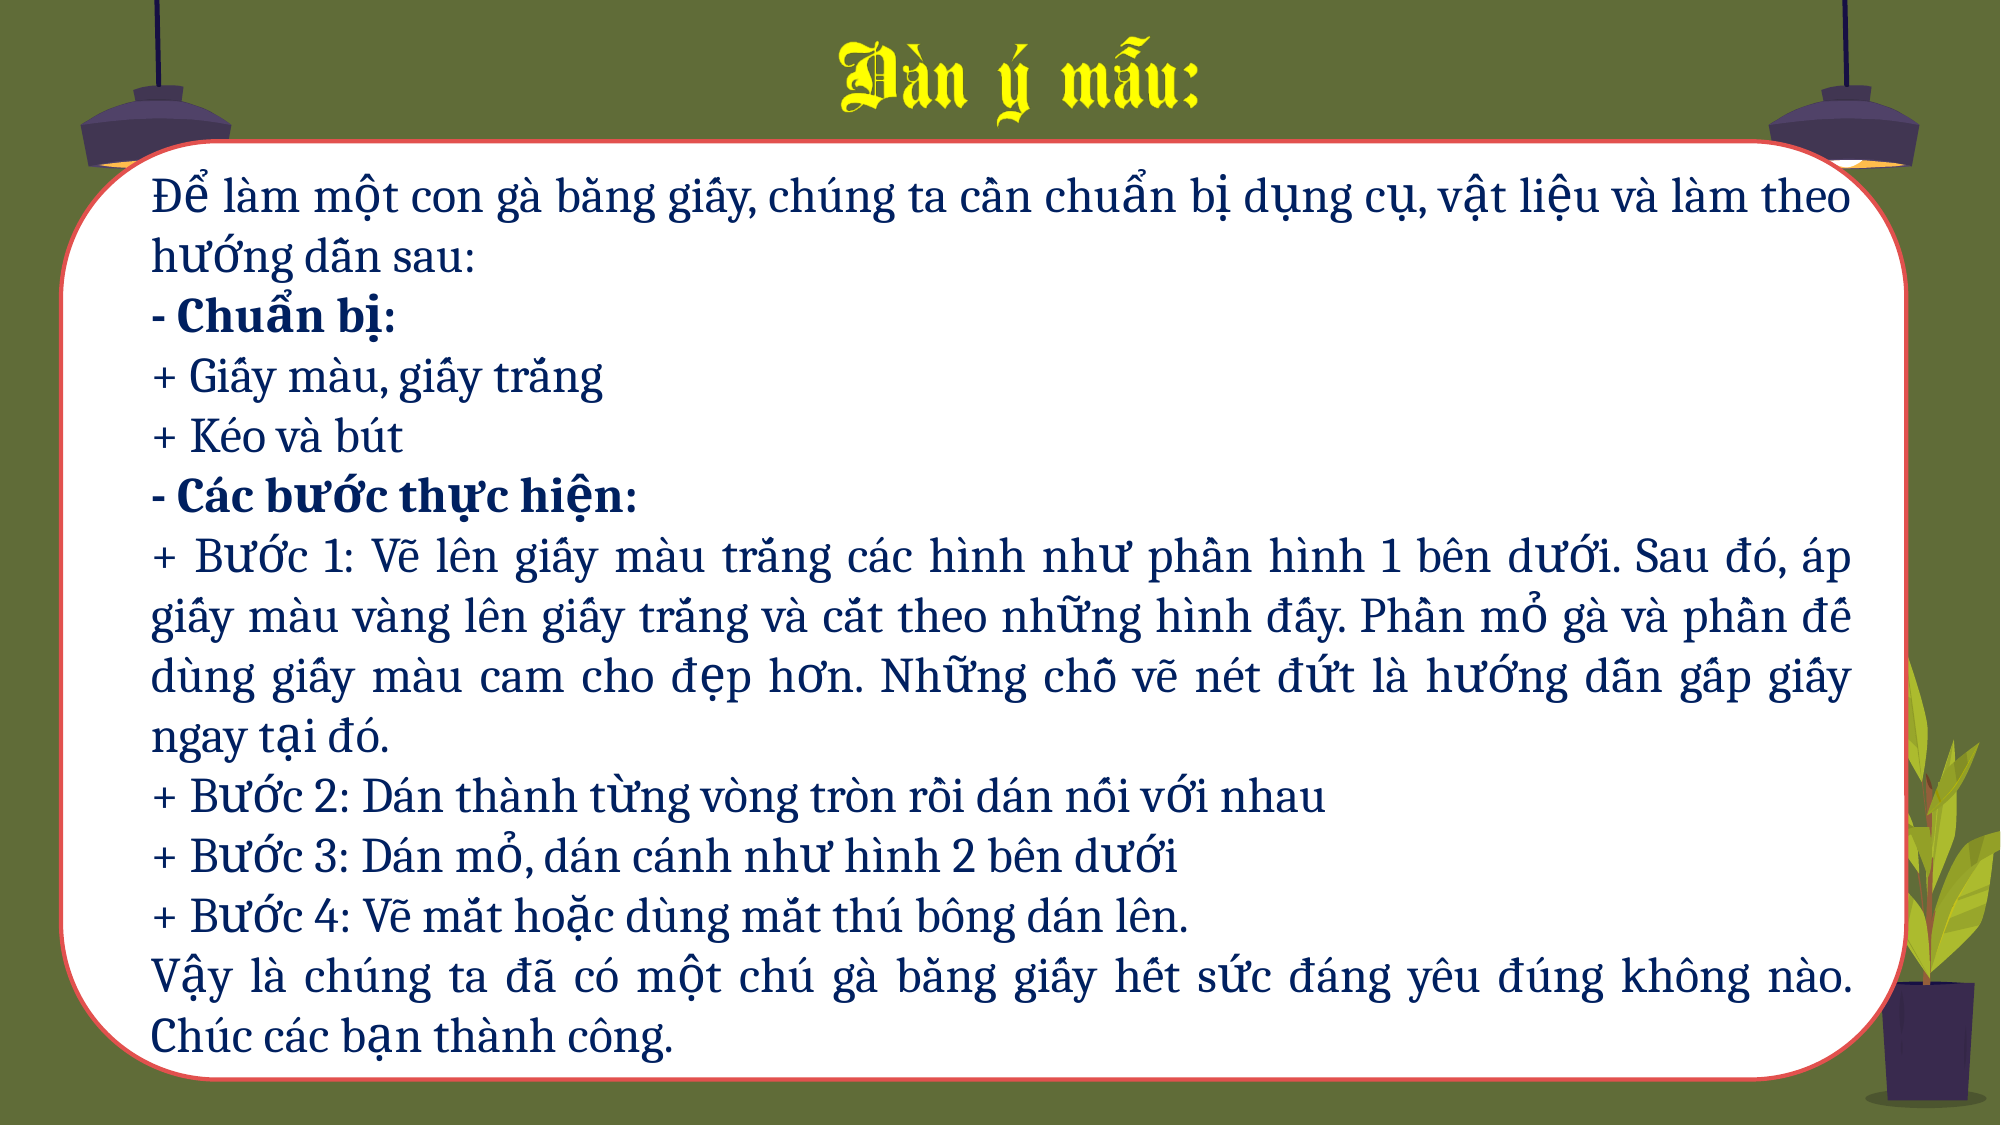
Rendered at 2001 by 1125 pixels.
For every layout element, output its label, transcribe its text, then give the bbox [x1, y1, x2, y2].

text_box [58, 161, 136, 1060]
text_box [1867, 190, 1909, 1030]
text_box [1390, 139, 1820, 155]
text_box [157, 1070, 1810, 1082]
text_box Để làm một con gà bằng giấy, chúng ta cần chuẩn bị dụng cụ, vật liệu và làm theo hướng dẫn sau: - Chuẩn bị: + Giấy màu, giấy trắng + Kéo và bút - Các bước thực hiện: + Bước 1: Vẽ lên giấy màu trắng các hình như phần hình 1 bên dưới. Sau đó, áp giấy màu vàng lên giấy trắng và cắt theo những hình đấy. Phần mỏ gà và phần đế dùng giấy màu cam cho đẹp hơn. Những chỗ vẽ nét đứt là hướng dẫn gấp giấy ngay tại đó. + Bước 2: Dán thành từng vòng tròn rồi dán nối với nhau + Bước 3: Dán mỏ, dán cánh như hình 2 bên dưới + Bước 4: Vẽ mắt hoặc dùng mắt thú bông dán lên. Vậy là chúng ta đã có một chú gà bằng giấy hết sức đáng yêu đúng không nào. Chúc các bạn thành công. [136, 155, 1867, 1070]
text_box [148, 139, 648, 155]
picture [653, 0, 1385, 189]
